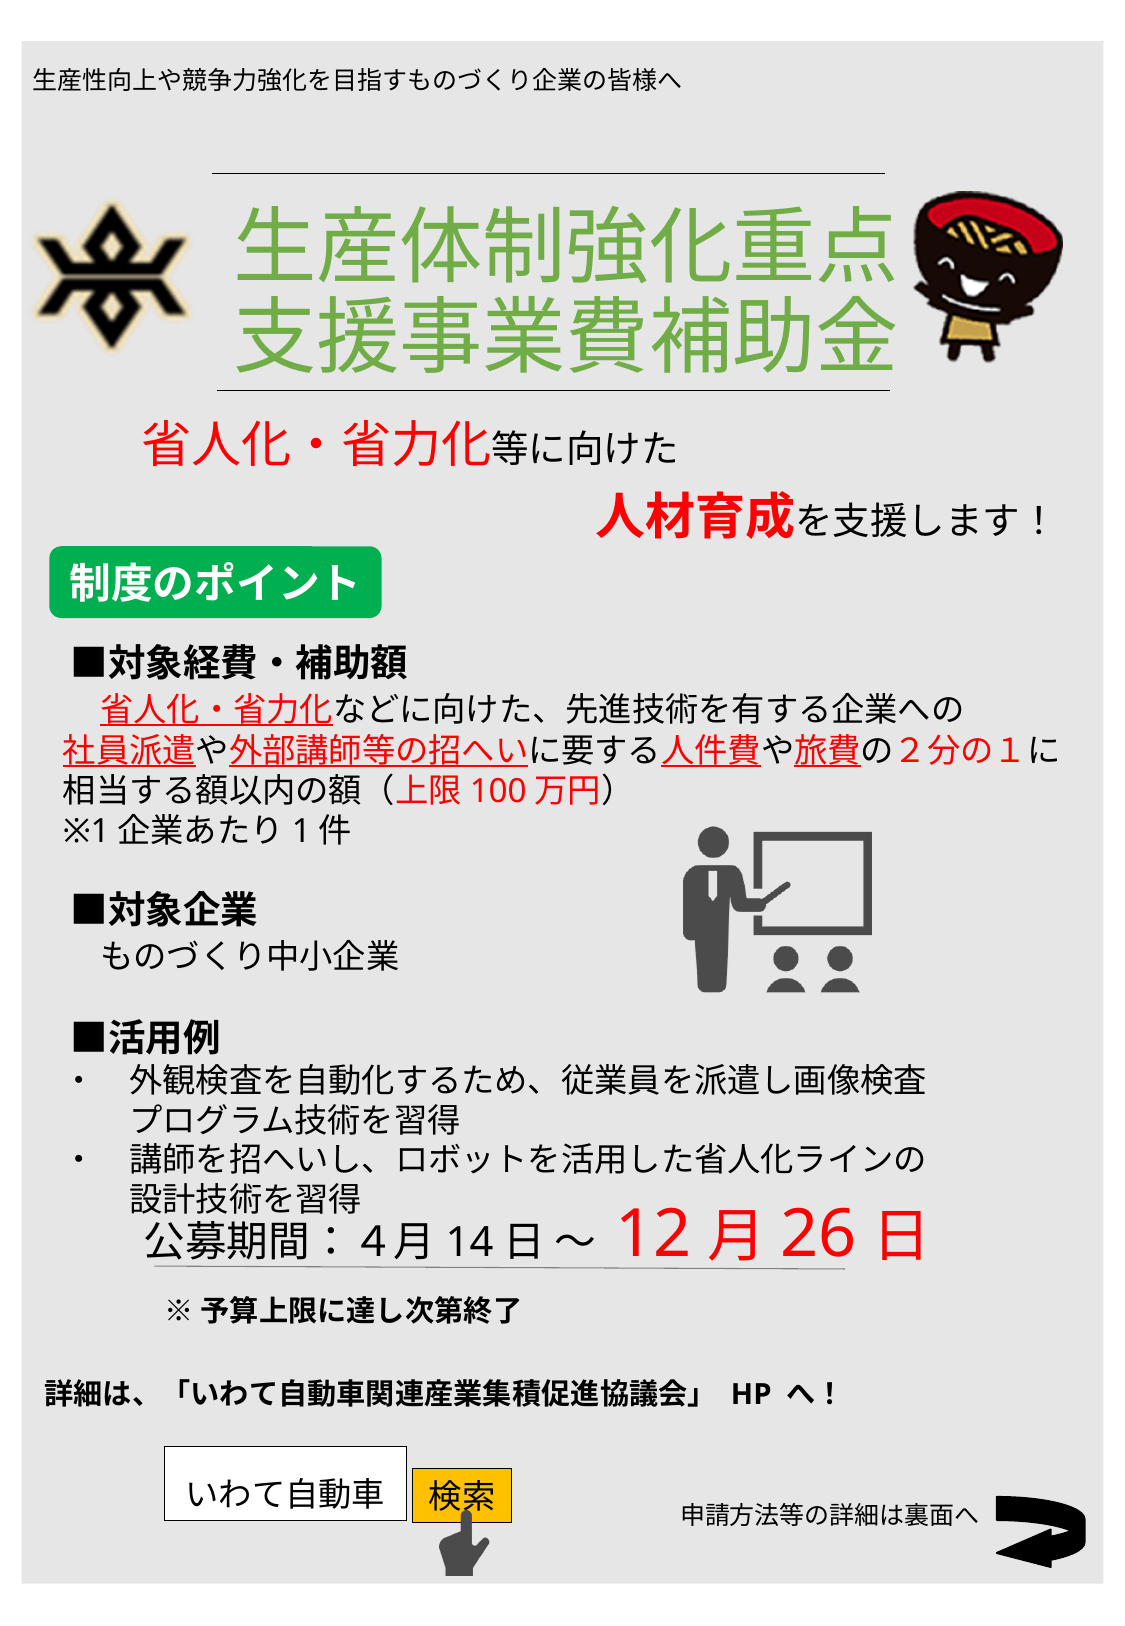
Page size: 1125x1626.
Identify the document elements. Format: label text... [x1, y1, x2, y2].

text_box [164, 1445, 512, 1524]
picture [901, 191, 1063, 369]
text_box ※予算上限に達し次第終了 [149, 1284, 1029, 1335]
text_box [995, 1495, 1086, 1568]
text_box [149, 1182, 925, 1279]
picture [683, 814, 872, 1004]
picture [21, 183, 200, 379]
text_box 生産性向上や競争力強化を目指すものづくり企業の皆様へ [18, 57, 698, 102]
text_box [18, 545, 1085, 1233]
text_box 申請方法等の詳細は裏面へ [665, 1491, 995, 1537]
text_box 詳細は、「いわて自動車関連産業集積促進協議会」 HP へ！ [29, 1367, 908, 1418]
picture [431, 1510, 497, 1576]
text_box 省人化・省力化等に向けた 人材育成を支援します！ [126, 404, 1073, 542]
title 生産体制強化重点 支援事業費補助金 [46, 169, 1086, 419]
